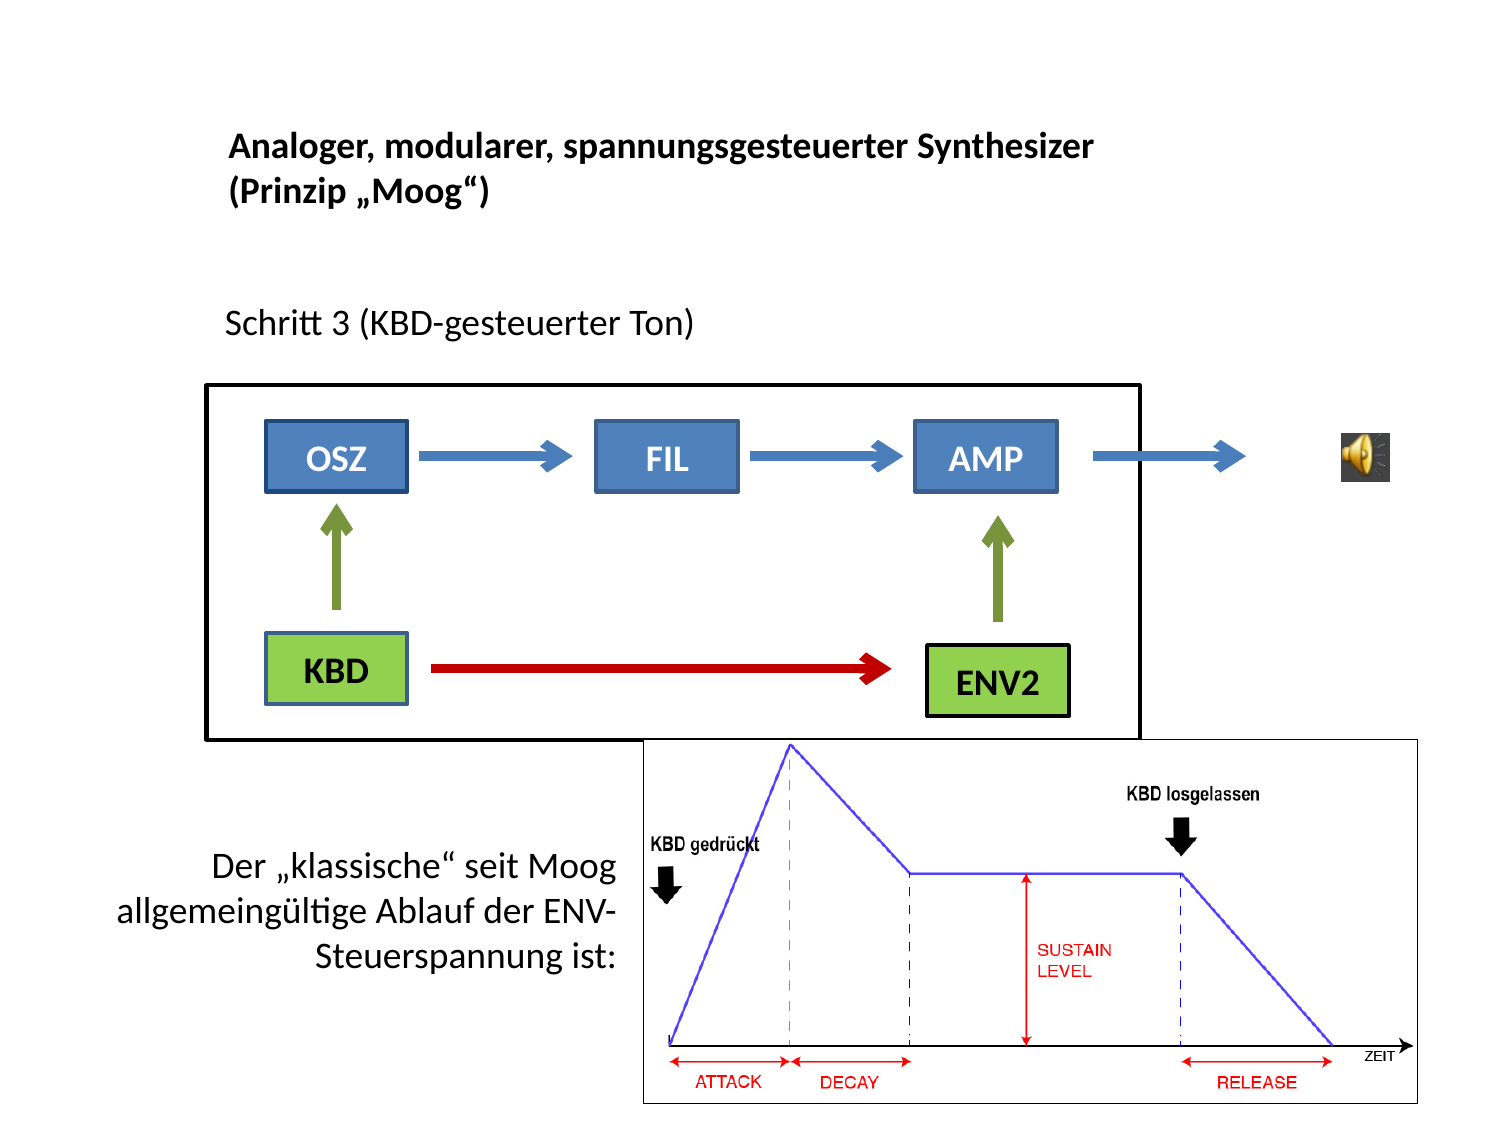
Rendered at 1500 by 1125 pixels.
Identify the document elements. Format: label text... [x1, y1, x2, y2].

text_box Der „klassische“ seit Moog allgemeingültige Ablauf der ENV-Steuerspannung ist: [88, 834, 632, 984]
text_box Schritt 3 (KBD-gesteuerter Ton) [209, 290, 711, 351]
text_box [204, 383, 1142, 742]
picture [1340, 432, 1391, 483]
text_box Analoger, modularer, spannungsgesteuerter Synthesizer (Prinzip „Moog“) [213, 113, 1111, 219]
picture [643, 739, 1418, 1104]
